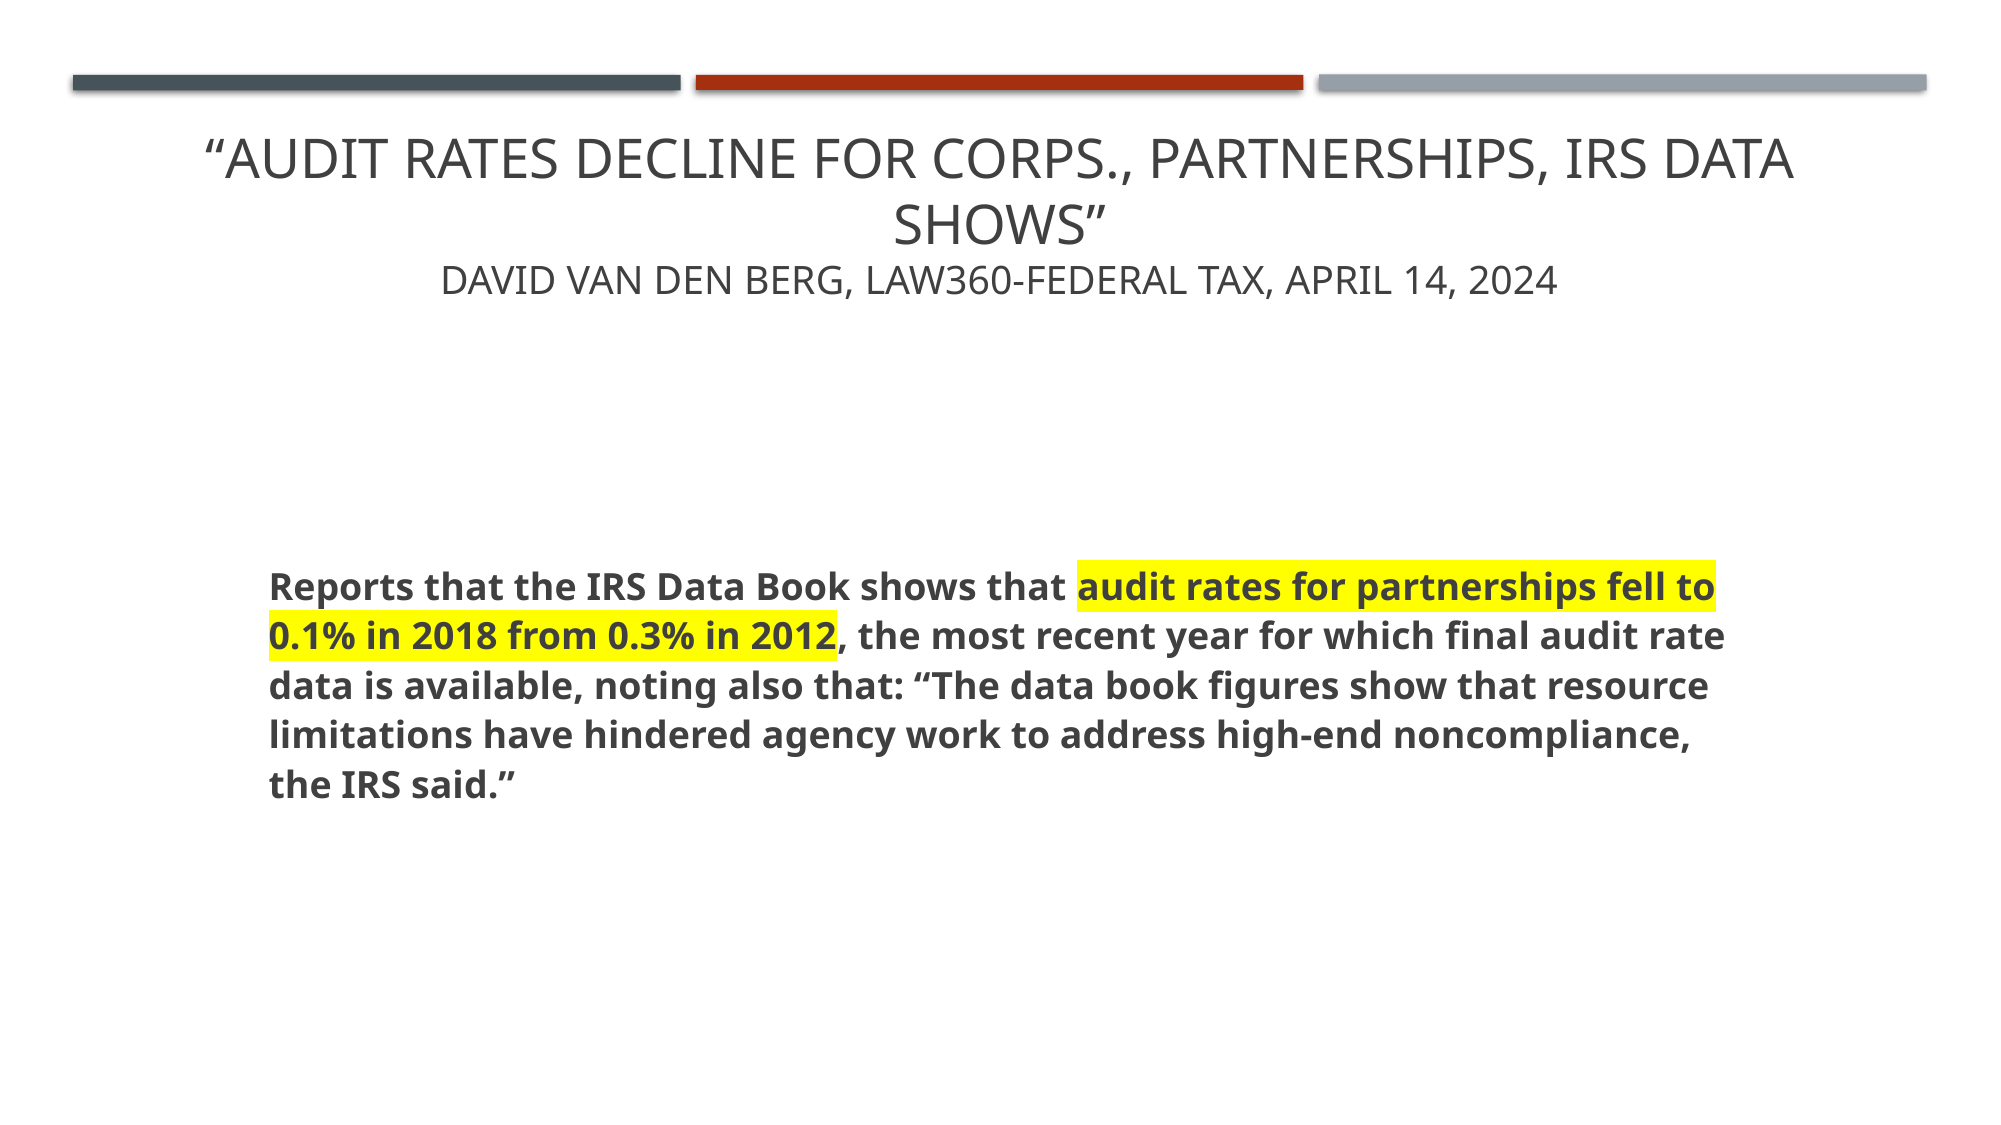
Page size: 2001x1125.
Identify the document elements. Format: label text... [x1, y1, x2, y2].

title “Audit Rates Decline For Corps., Partnerships, IRS Data Shows” David van den Berg, Law360-Federal Tax, April 14, 2024 [95, 115, 1905, 311]
list Reports that the IRS Data Book shows that audit rates for partnerships fell to 0.1% in 2018 from 0.3% in 2012, the most recent year for which final audit rate data is available, noting also that: “The data book figures show that resource limitations have hindered agency work to address high-end noncompliance, the IRS said.” [253, 383, 1745, 981]
